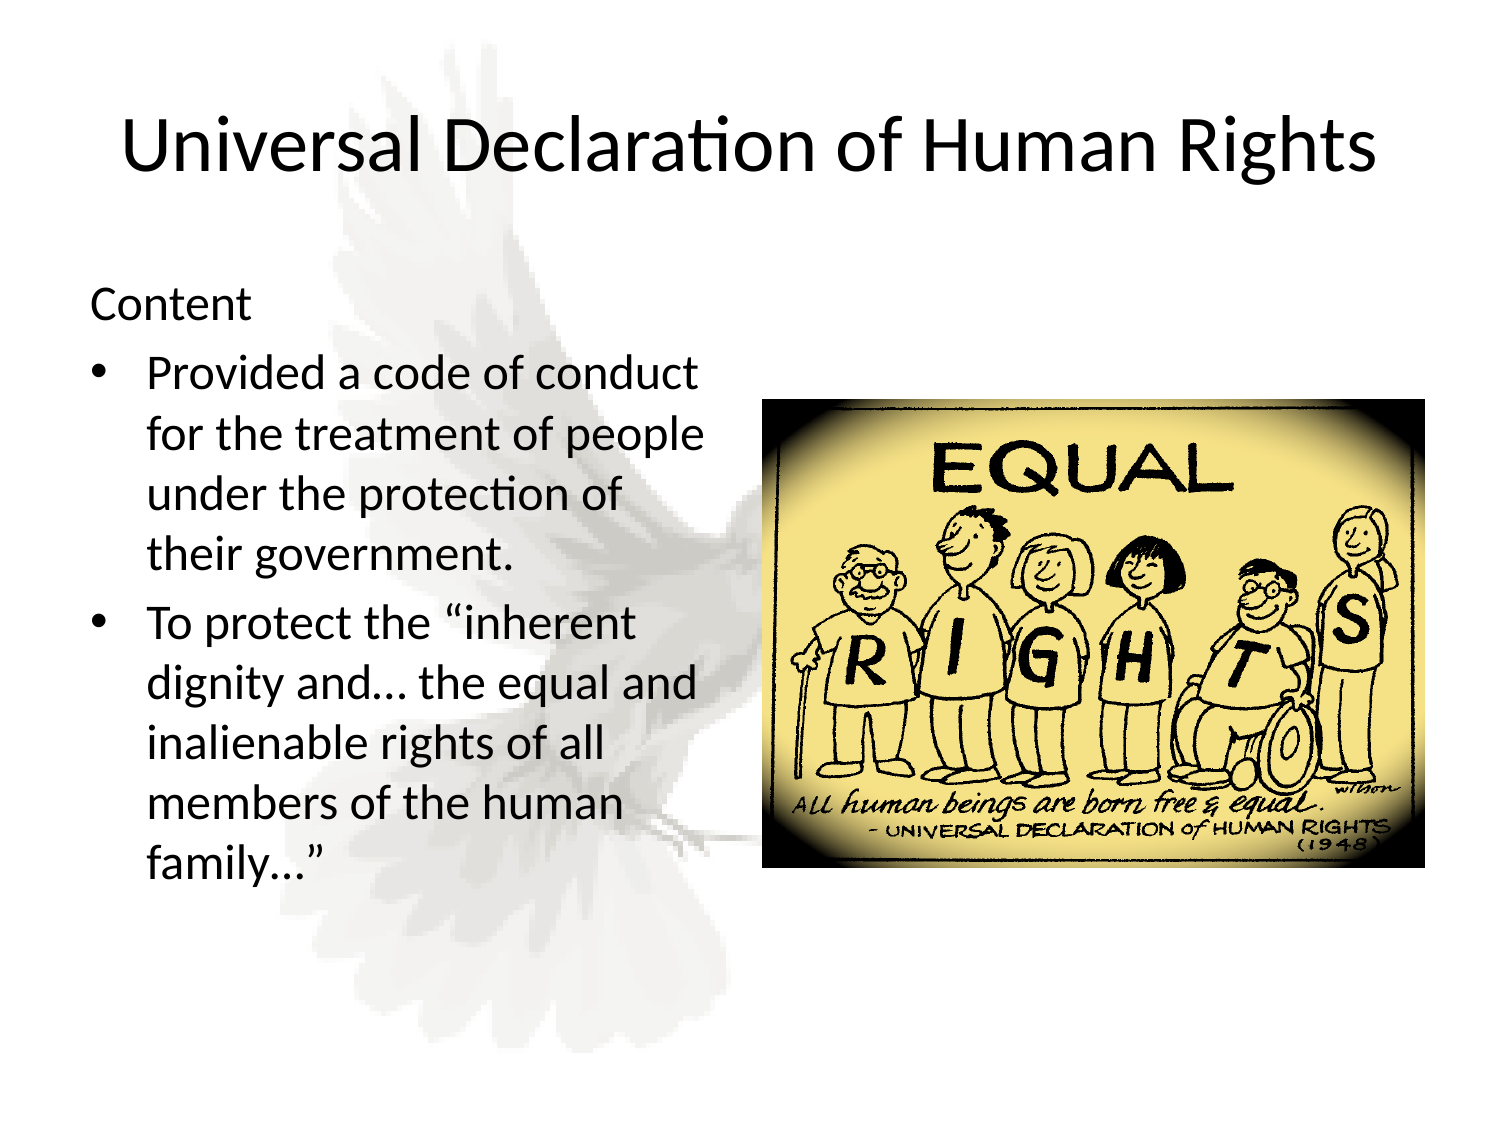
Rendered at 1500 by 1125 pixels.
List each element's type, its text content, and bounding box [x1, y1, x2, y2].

list Content Provided a code of conduct for the treatment of people under the protection of their government. To protect the “inherent dignity and… the equal and inalienable rights of all members of the human family…” [75, 262, 269, 1005]
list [762, 399, 1426, 869]
title Universal Declaration of Human Rights [75, 45, 269, 233]
title Universal Declaration of Human Rights [1229, 45, 1425, 233]
picture [274, 39, 1226, 1059]
